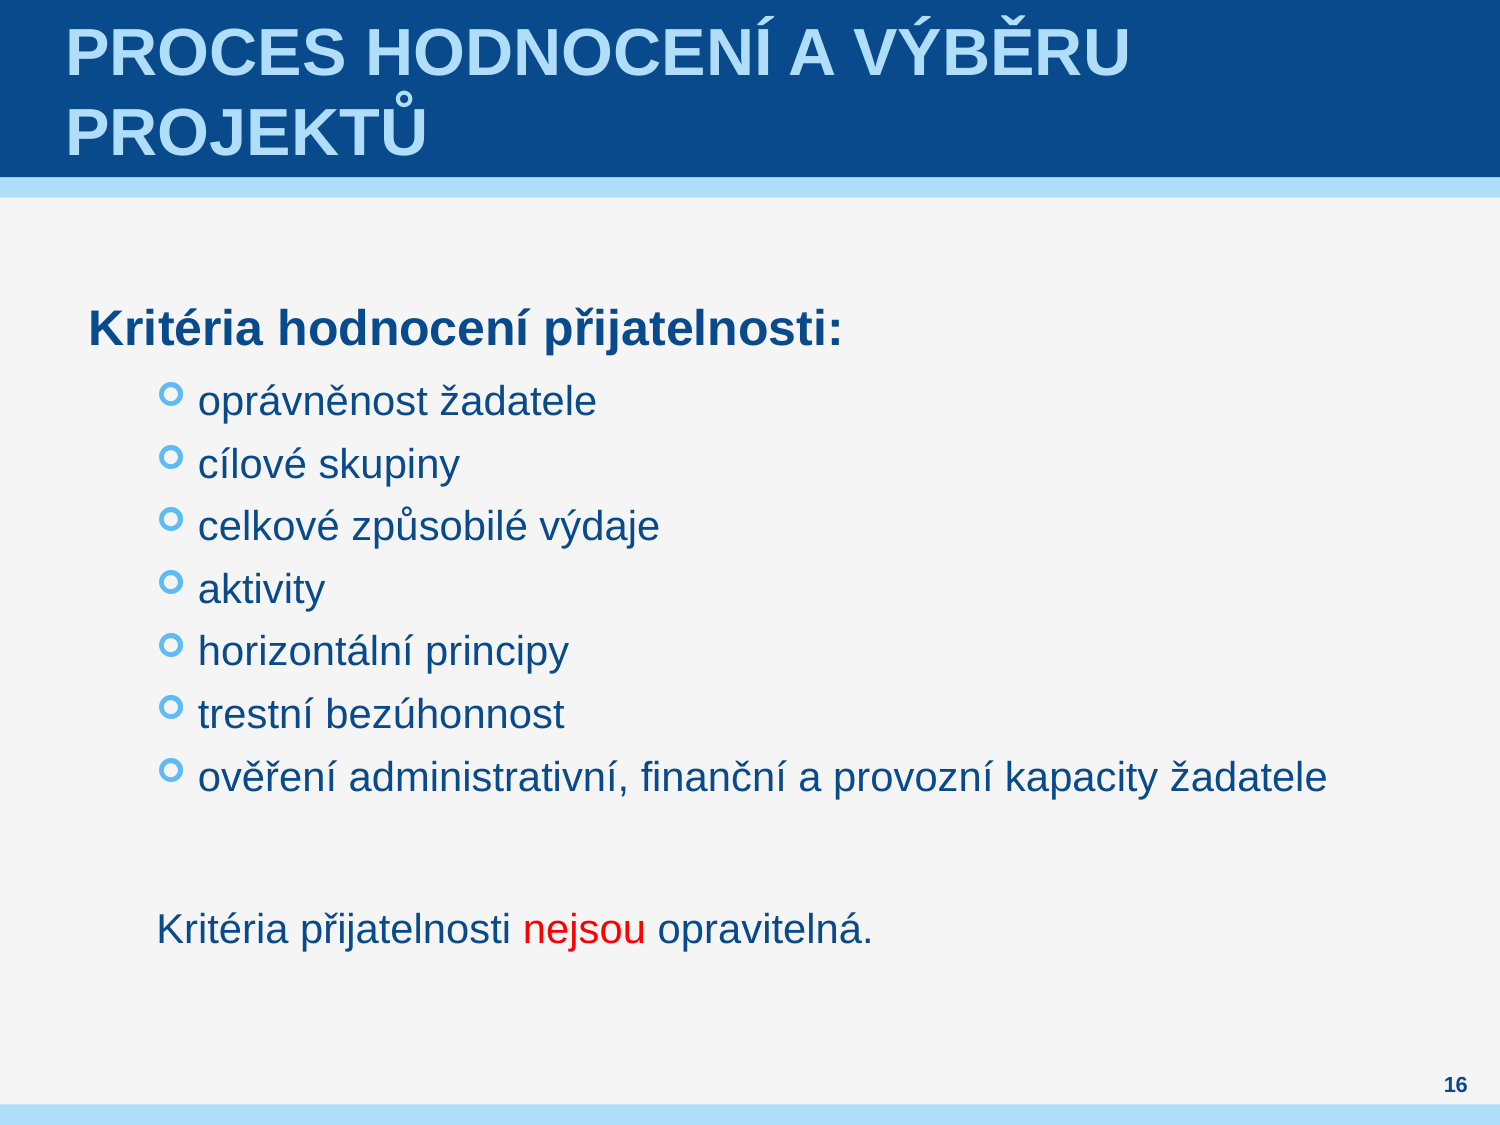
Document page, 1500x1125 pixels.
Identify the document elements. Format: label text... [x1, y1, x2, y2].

title Proces hodnocení a výběru projektů [59, 0, 1441, 178]
list Kritéria hodnocení přijatelnosti: oprávněnost žadatele cílové skupiny celkové způsobilé výdaje aktivity horizontální principy trestní bezúhonnost ověření administrativní, finanční a provozní kapacity žadatele Kritéria přijatelnosti nejsou opravitelná. [88, 295, 1412, 1004]
slide_number 16 [1417, 1068, 1495, 1099]
